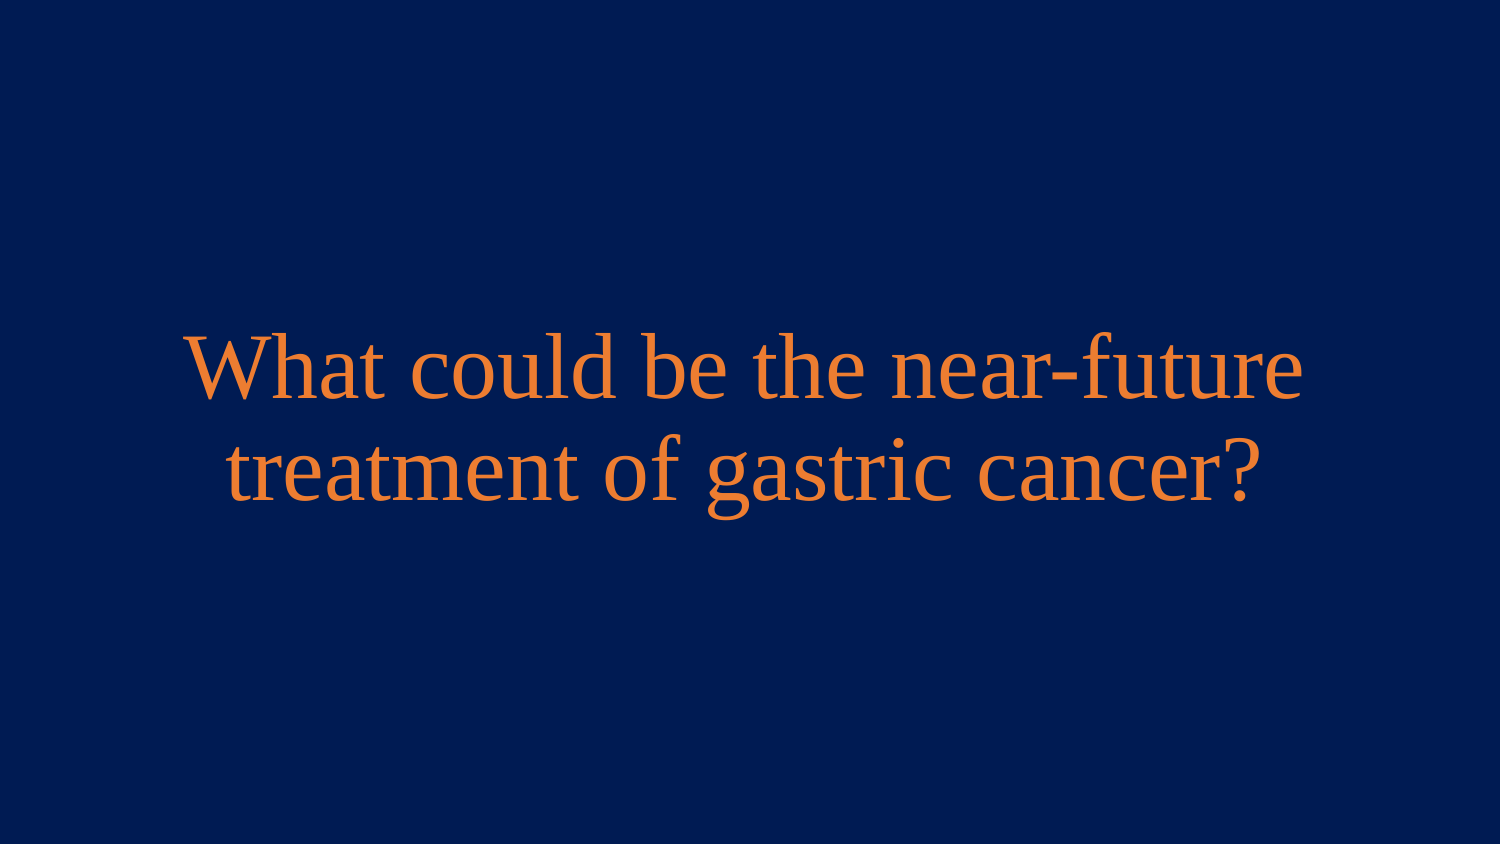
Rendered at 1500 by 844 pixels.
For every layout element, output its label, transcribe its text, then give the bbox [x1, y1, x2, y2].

title What could be the near-future treatment of gastric cancer? [165, 138, 1324, 742]
